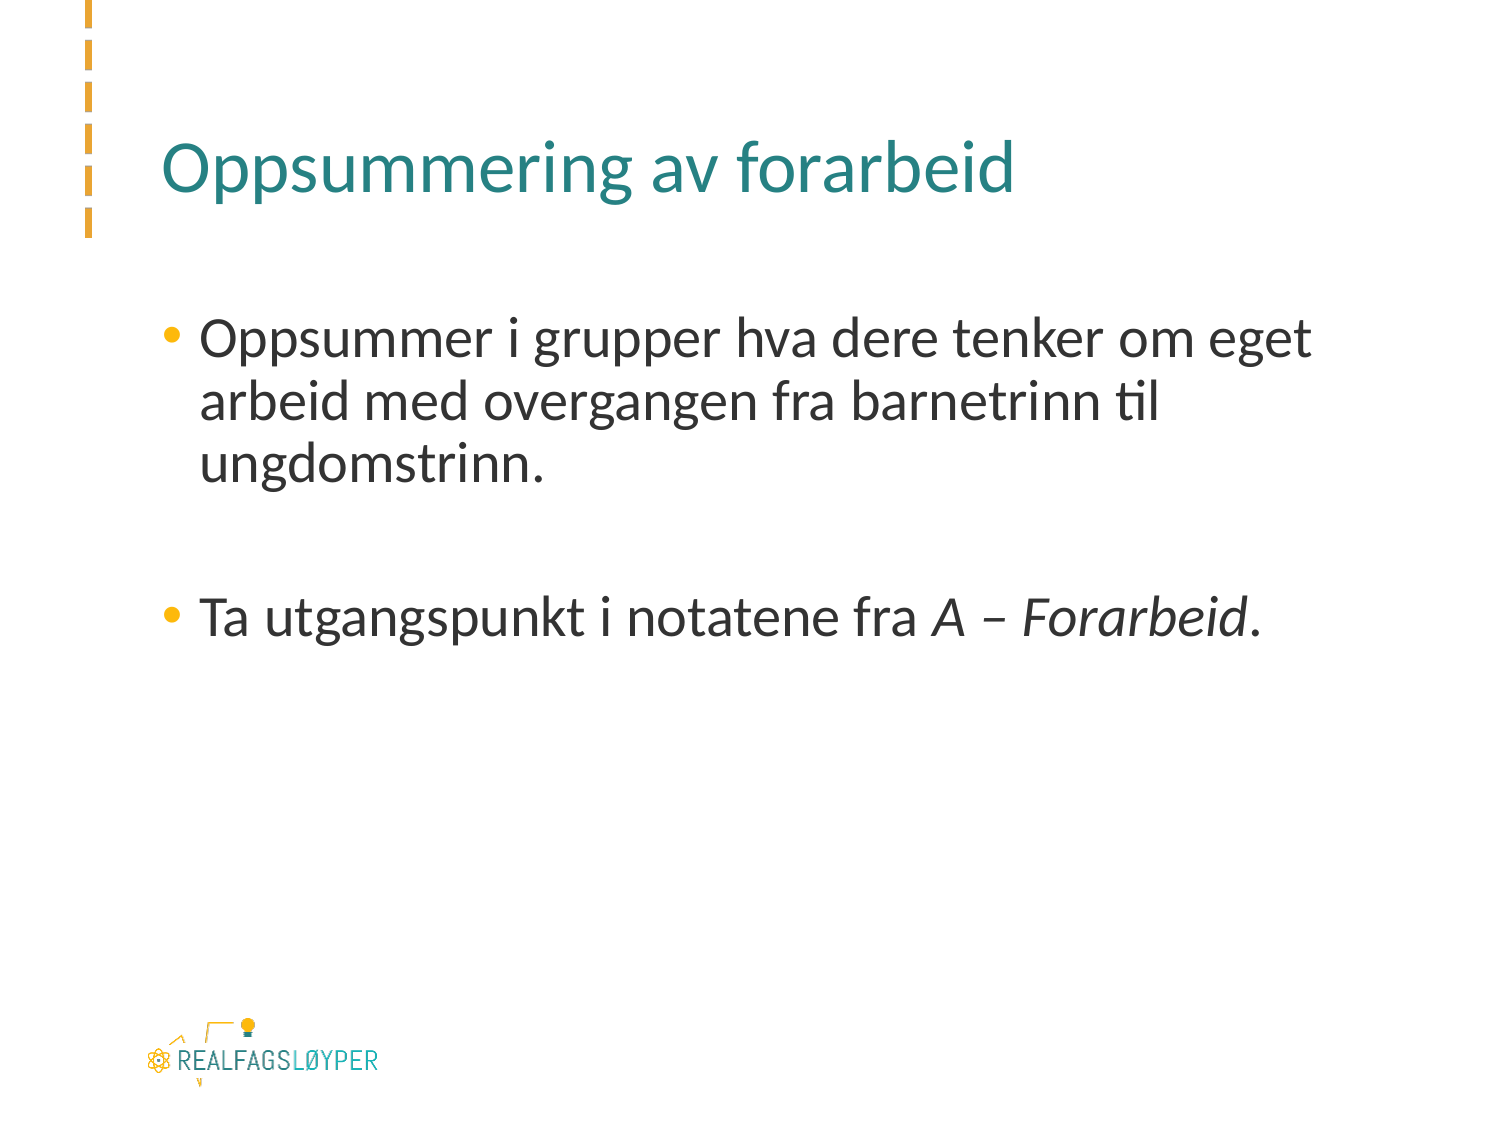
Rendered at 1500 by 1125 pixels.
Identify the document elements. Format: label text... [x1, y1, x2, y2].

picture [85, 0, 92, 238]
title Oppsummering av forarbeid [146, 59, 1391, 278]
list Oppsummer i grupper hva dere tenker om eget arbeid med overgangen fra barnetrinn til ungdomstrinn. Ta utgangspunkt i notatene fra A – Forarbeid. [146, 299, 1391, 986]
picture [146, 1018, 380, 1089]
